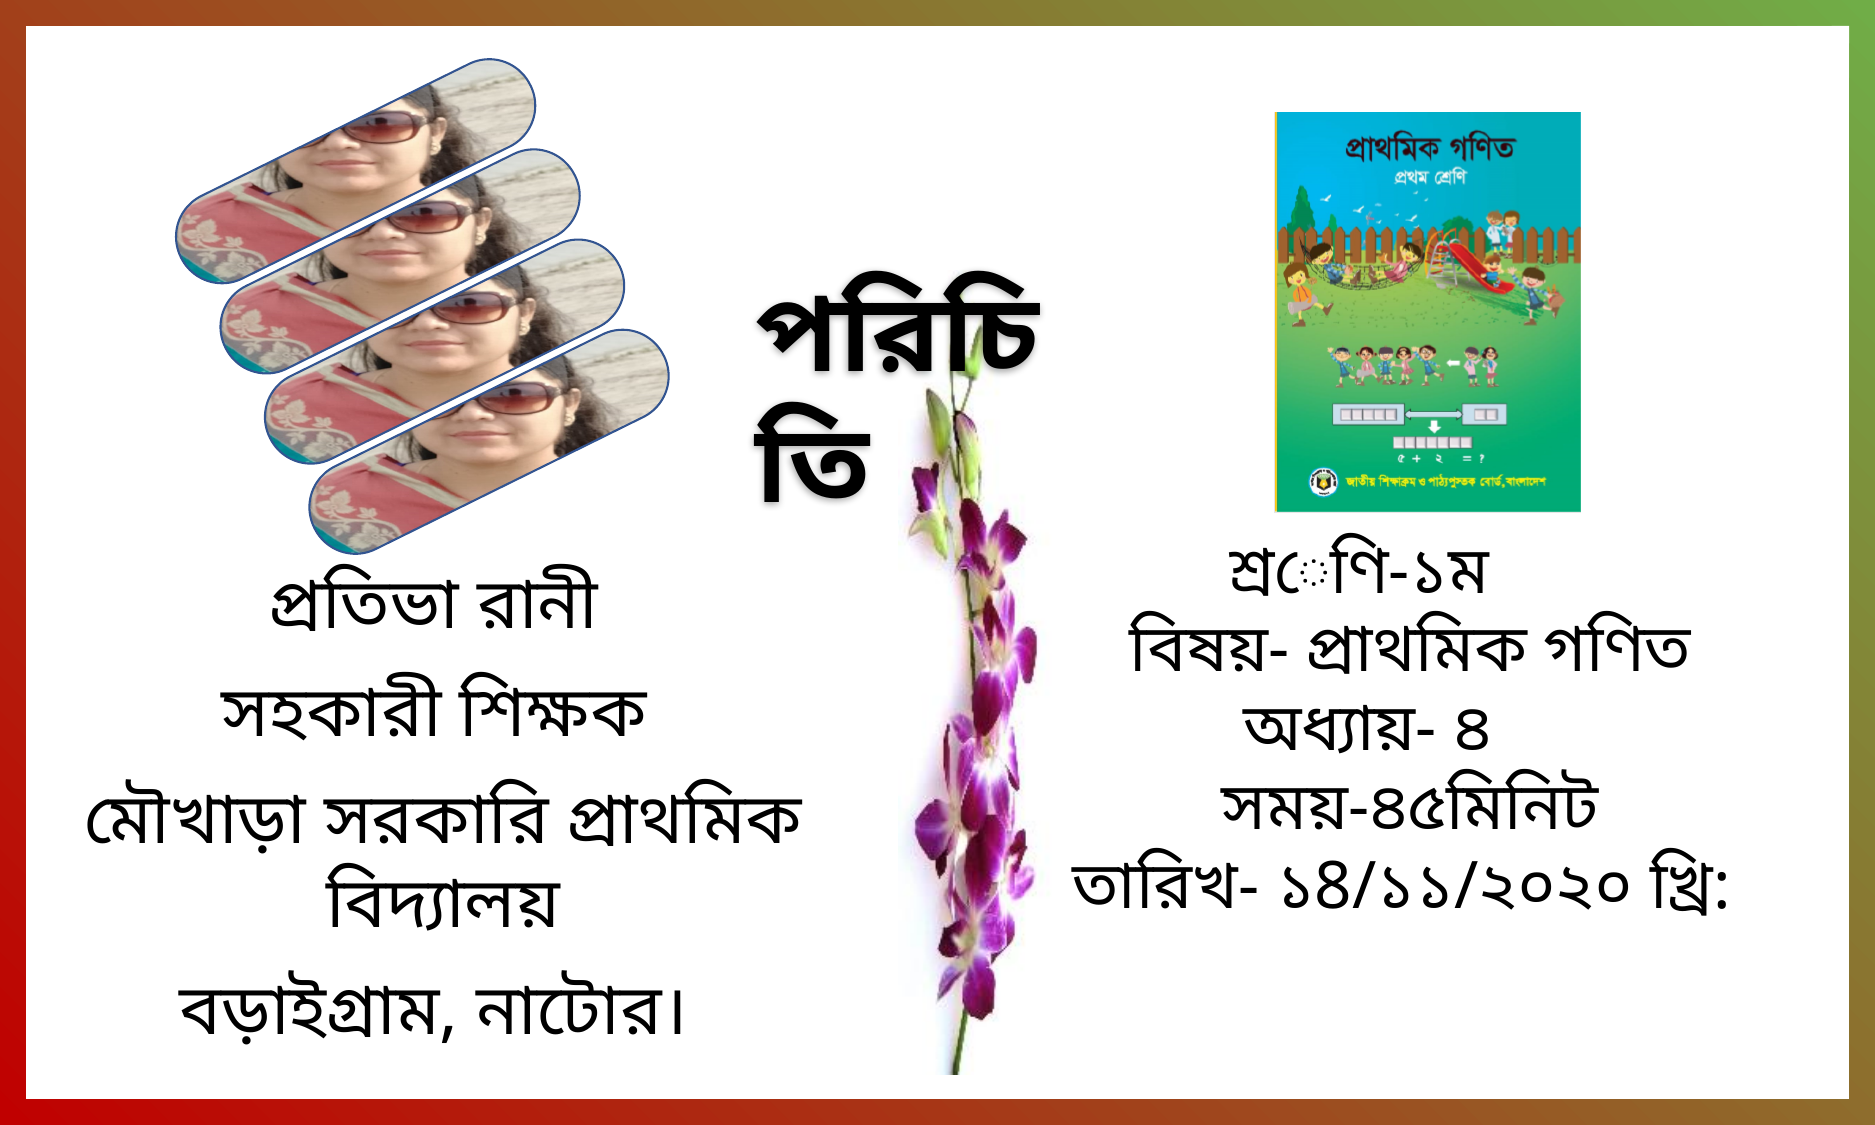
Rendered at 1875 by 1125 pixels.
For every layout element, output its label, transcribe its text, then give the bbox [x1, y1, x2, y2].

picture [618, 268, 623, 304]
picture [618, 331, 667, 427]
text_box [227, 109, 618, 504]
picture [898, 270, 1056, 1076]
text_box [23, 536, 835, 1013]
picture [1366, 212, 1373, 224]
text_box পরিচিতি [741, 123, 1120, 532]
picture [178, 185, 227, 282]
picture [311, 504, 462, 536]
picture [382, 61, 534, 109]
picture [1274, 112, 1581, 513]
picture [1321, 196, 1330, 201]
picture [222, 308, 227, 346]
text_box শ্রেণি-১ম বিষয়- প্রাথমিক গণিত অধ্যায়- ৪ সময়-৪৫মিনিট তারিখ- ১8/১১/২০২০ খ্রি: [1056, 520, 1789, 929]
